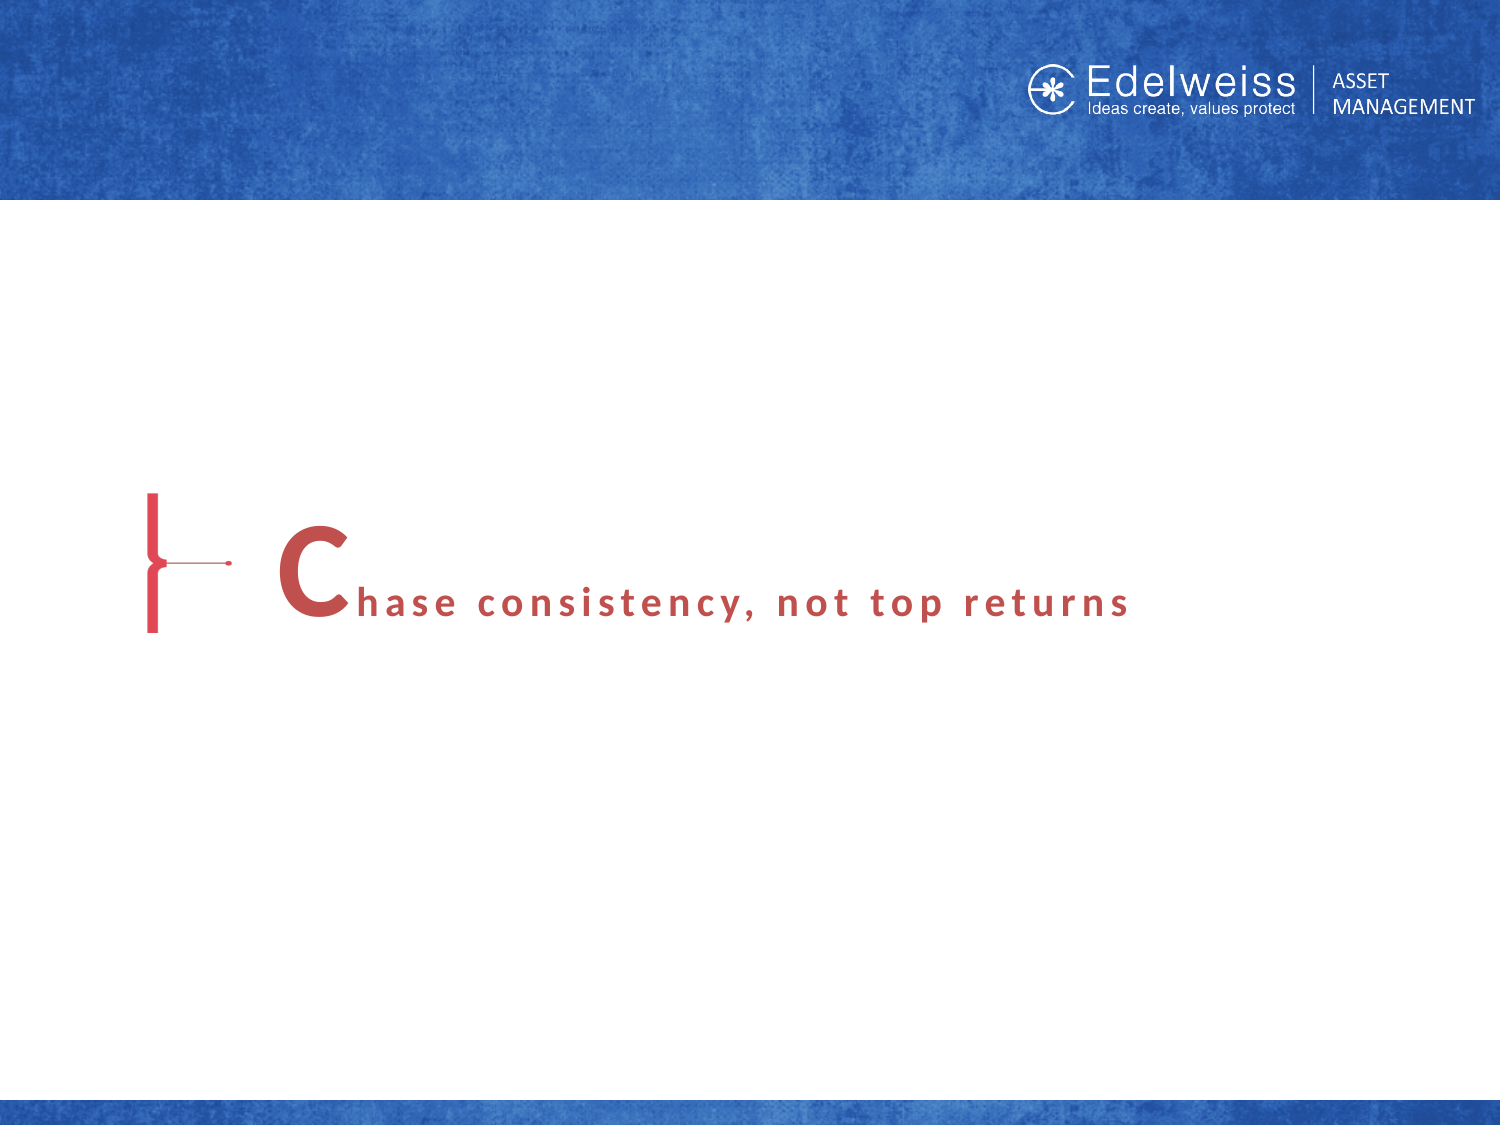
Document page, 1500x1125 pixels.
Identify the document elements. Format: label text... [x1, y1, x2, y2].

text_box Chase consistency, not top returns [262, 471, 1238, 652]
picture [0, 1100, 1500, 1125]
picture [120, 494, 260, 633]
picture [0, 0, 1500, 200]
